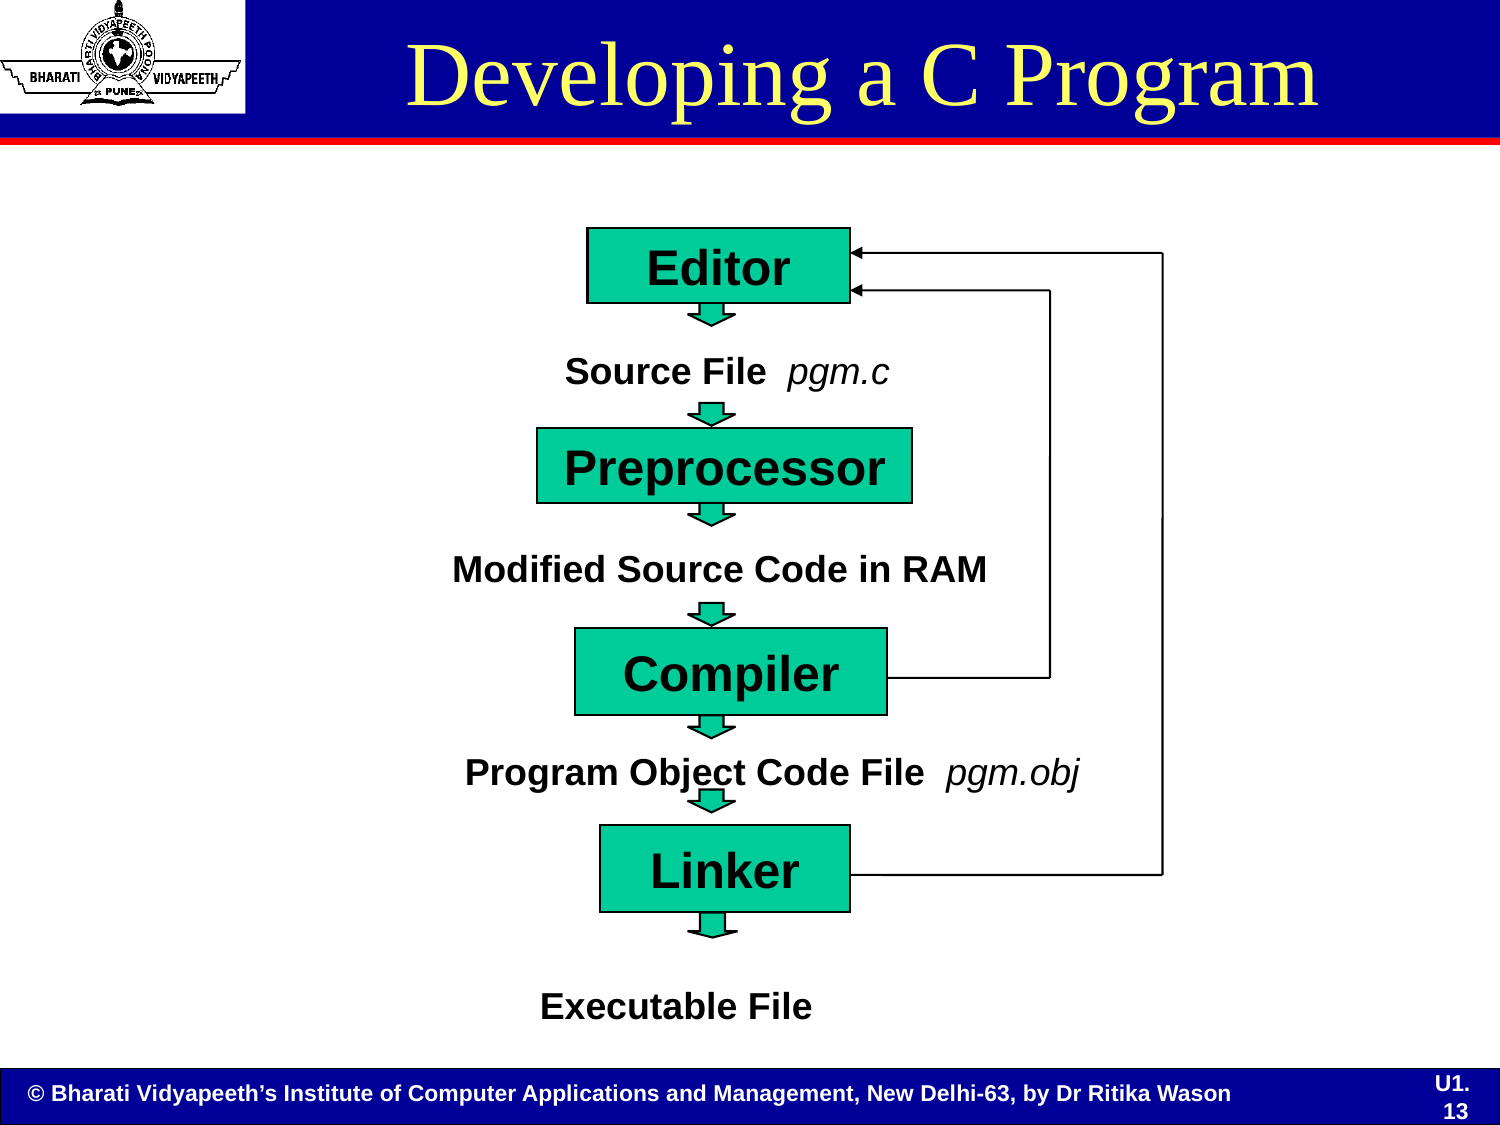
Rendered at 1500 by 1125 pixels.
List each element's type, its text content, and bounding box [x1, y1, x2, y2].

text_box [437, 227, 1163, 1035]
picture [0, 0, 241, 106]
title Developing a C Program [249, 0, 1500, 138]
